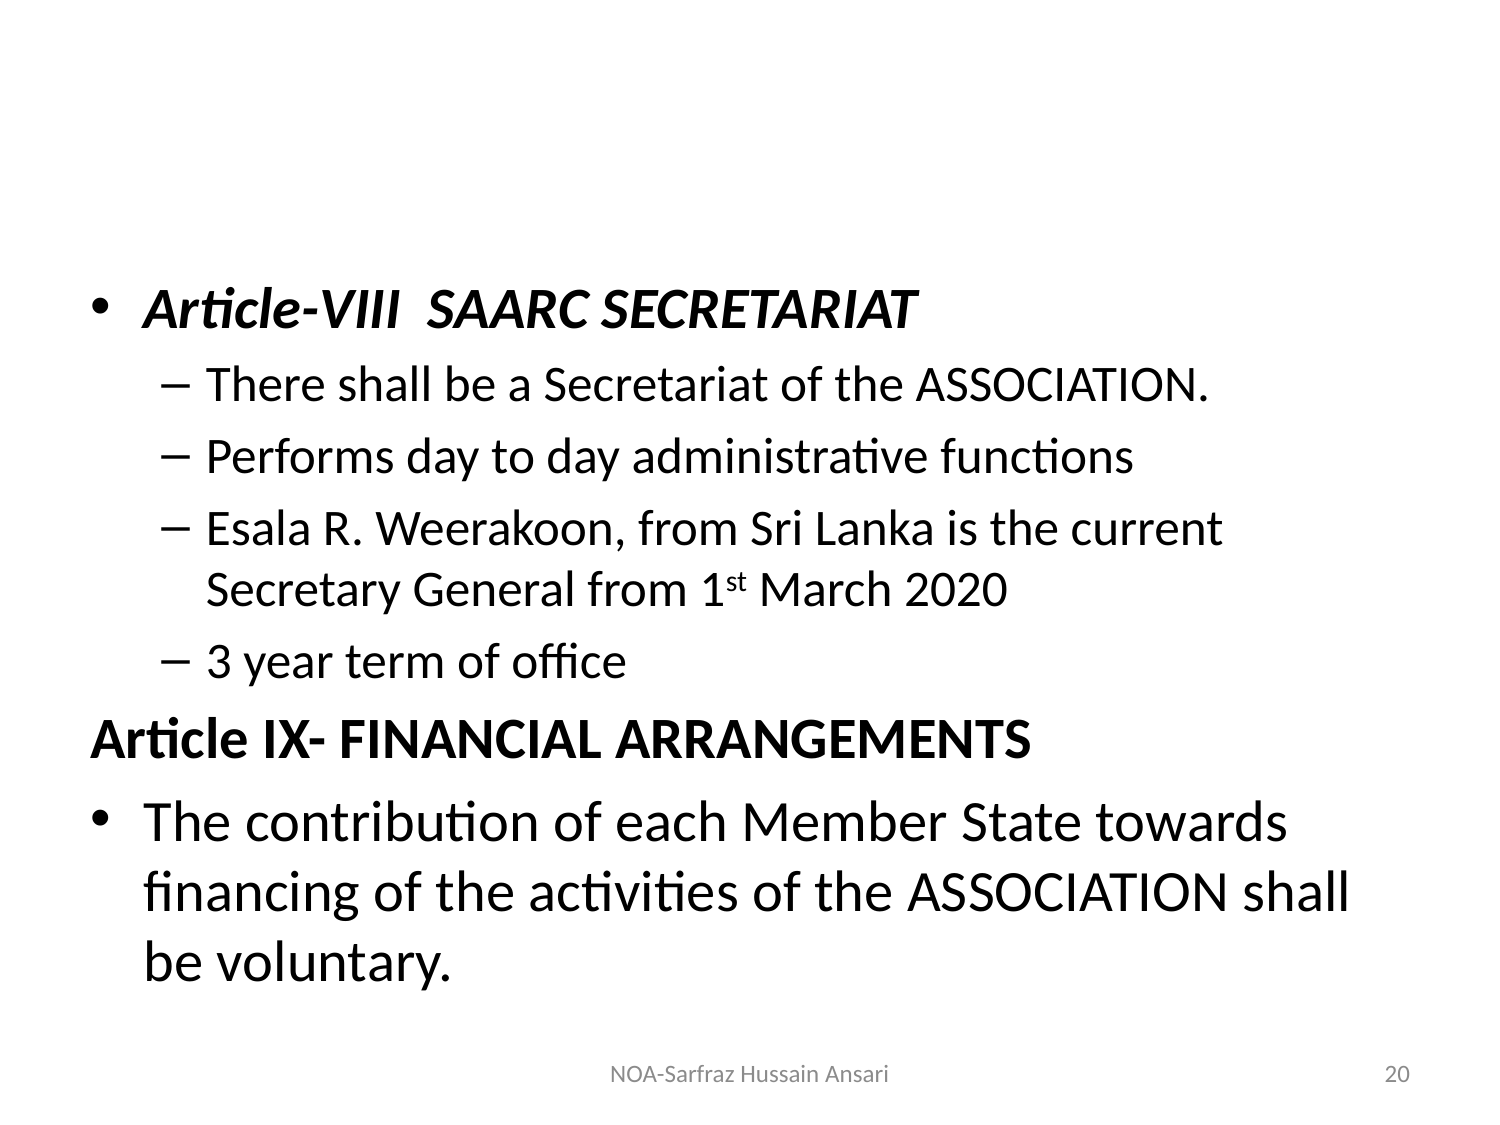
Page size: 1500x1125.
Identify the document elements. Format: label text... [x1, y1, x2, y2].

list Article-VIII SAARC SECRETARIAT There shall be a Secretariat of the ASSOCIATION. Performs day to day administrative functions Esala R. Weerakoon, from Sri Lanka is the current Secretary General from 1st March 2020 3 year term of office Article IX- FINANCIAL ARRANGEMENTS The contribution of each Member State towards financing of the activities of the ASSOCIATION shall be voluntary. [75, 262, 1425, 1005]
footer NOA-Sarfraz Hussain Ansari [512, 1042, 988, 1103]
slide_number 20 [1074, 1042, 1425, 1103]
